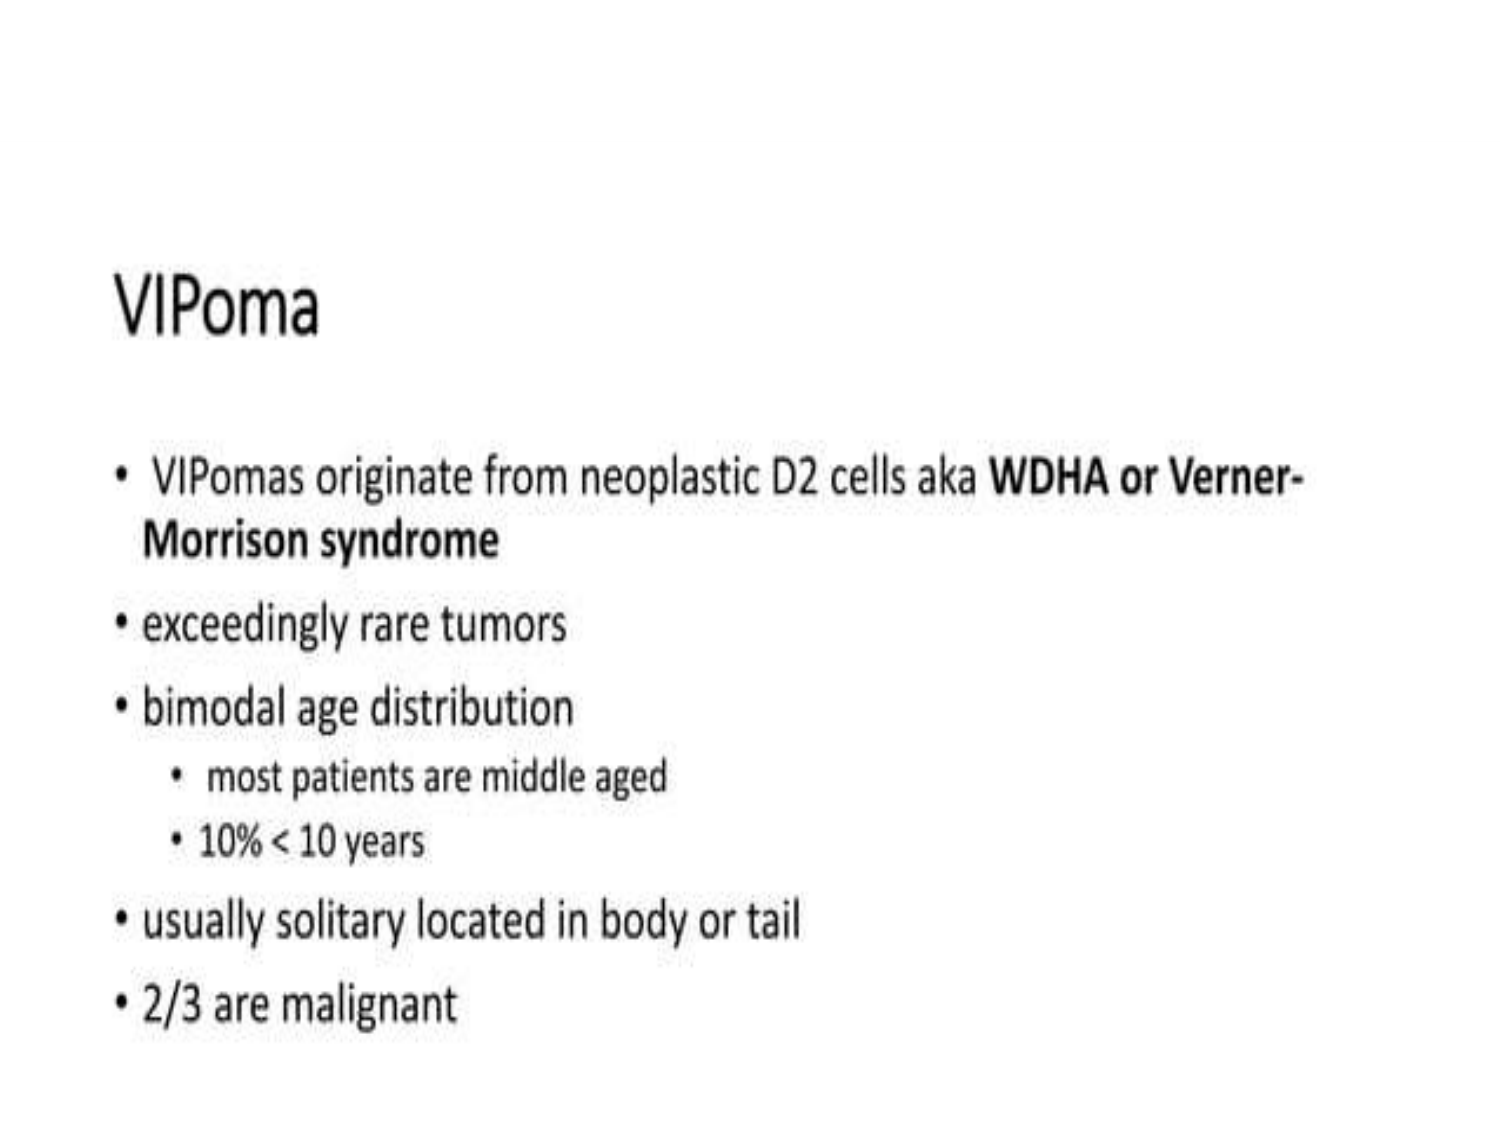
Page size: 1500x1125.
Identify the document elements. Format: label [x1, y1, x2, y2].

picture [0, 139, 1500, 1125]
